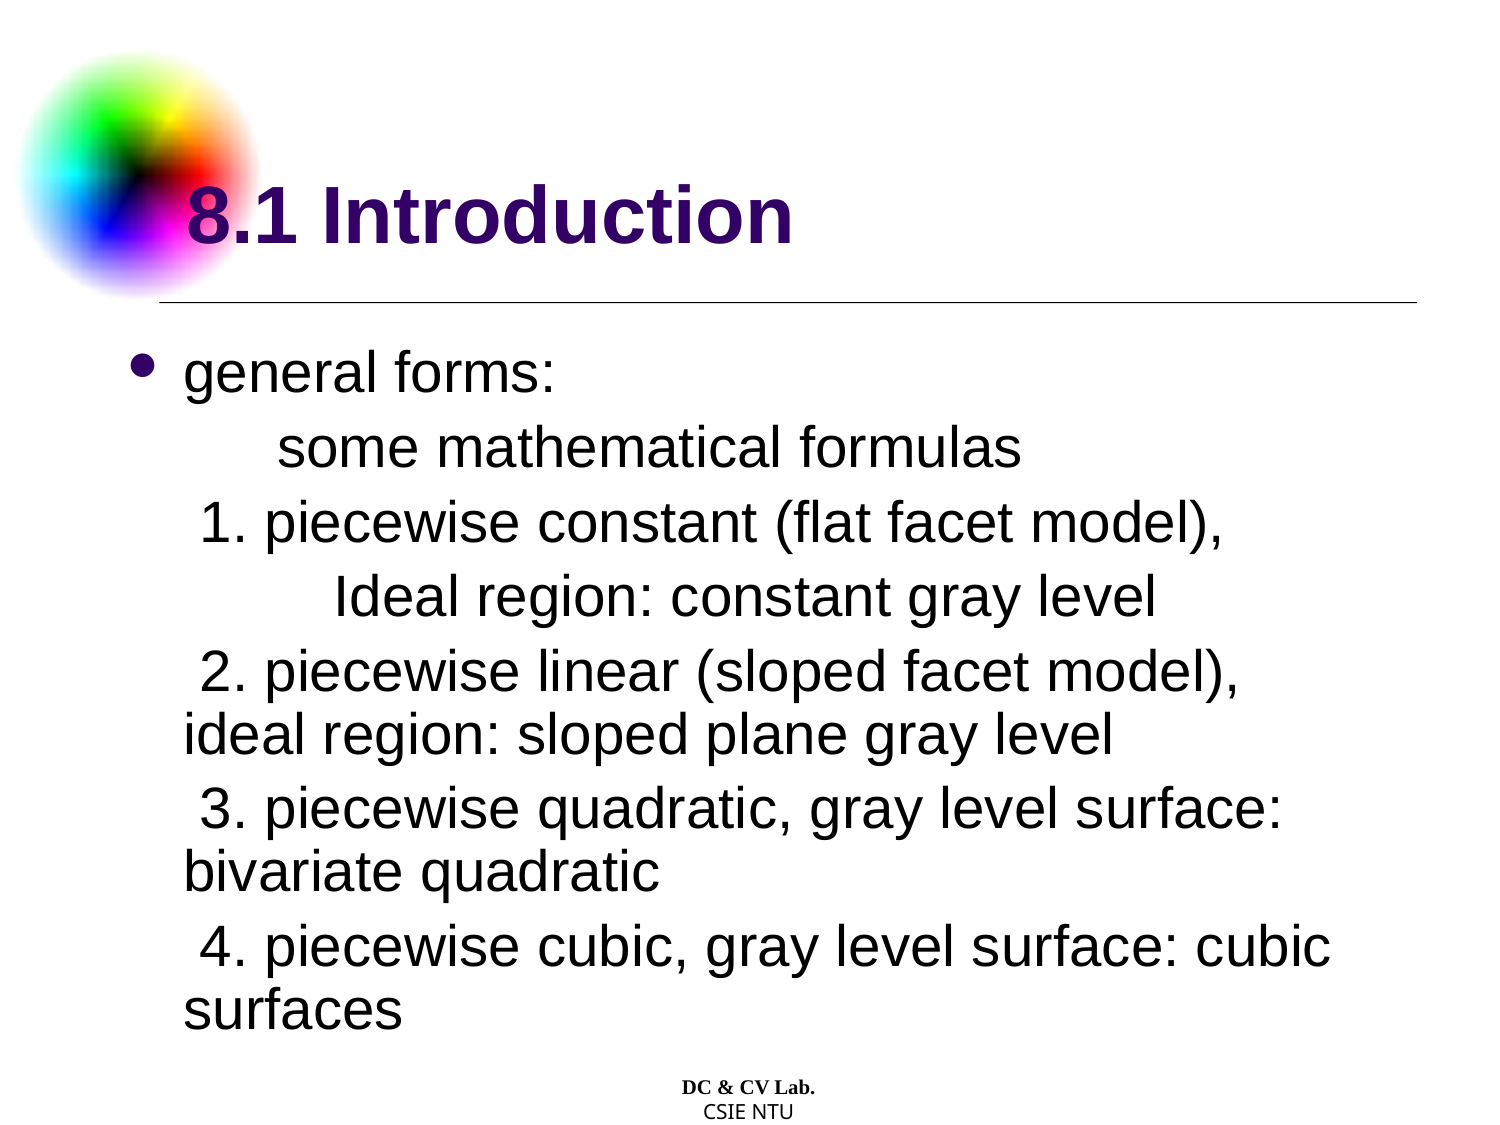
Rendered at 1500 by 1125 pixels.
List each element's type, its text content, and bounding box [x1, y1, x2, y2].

list general forms: some mathematical formulas 1. piecewise constant (flat facet model), Ideal region: constant gray level 2. piecewise linear (sloped facet model), ideal region: sloped plane gray level 3. piecewise quadratic, gray level surface: bivariate quadratic 4. piecewise cubic, gray level surface: cubic surfaces [112, 334, 1463, 1059]
picture [0, 42, 272, 318]
footer DC & CV Lab. CSIE NTU [511, 1066, 987, 1125]
title 8.1 Introduction [171, 54, 1500, 268]
